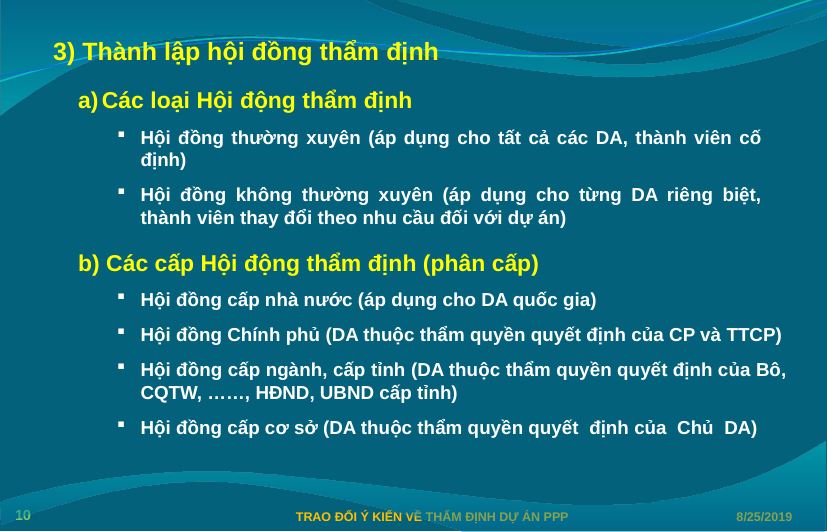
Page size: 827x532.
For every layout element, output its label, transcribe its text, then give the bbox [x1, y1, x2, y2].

text_box 3) Thành lập hội đồng thẩm định [38, 28, 676, 73]
text_box b) Các cấp Hội động thẩm định (phân cấp) Hội đồng cấp nhà nước (áp dụng cho DA quốc gia) Hội đồng Chính phủ (DA thuộc thẩm quyền quyết định của CP và TTCP) Hội đồng cấp ngành, cấp tỉnh (DA thuộc thẩm quyền quyết định của Bô, CQTW, ……, HĐND, UBND cấp tỉnh) Hội đồng cấp cơ sở (DA thuộc thẩm quyền quyết định của Chủ DA) [63, 240, 801, 446]
text_box Các loại Hội động thẩm định Hội đồng thường xuyên (áp dụng cho tất cả các DA, thành viên cố định) Hội đồng không thường xuyên (áp dụng cho từng DA riêng biệt, thành viên thay đổi theo nhu cầu đối với dự án) [63, 78, 776, 236]
